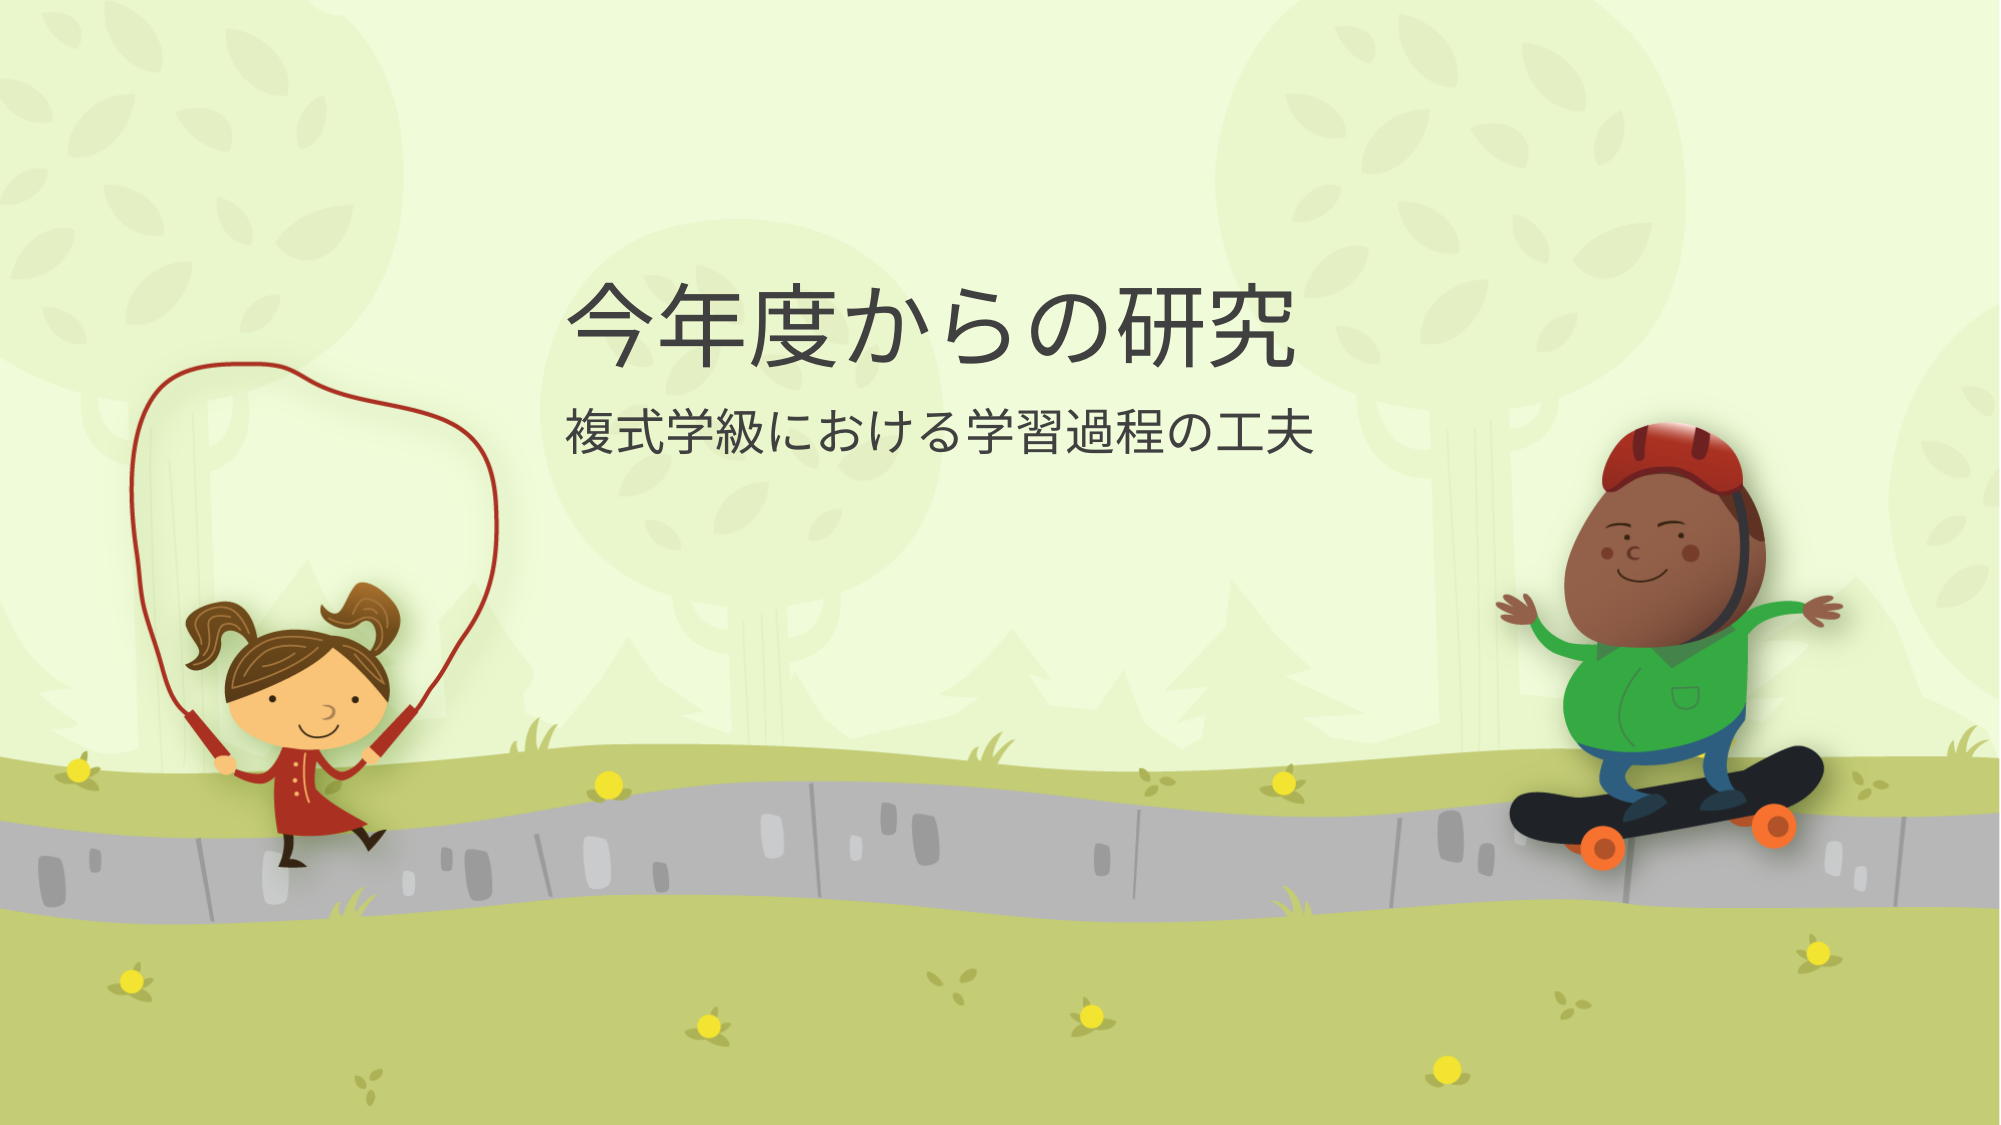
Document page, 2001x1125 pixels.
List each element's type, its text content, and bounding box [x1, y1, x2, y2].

list 複式学級における学習過程の工夫 [549, 399, 1450, 550]
picture [0, 0, 2000, 1125]
title 今年度からの研究 [549, 87, 1750, 388]
